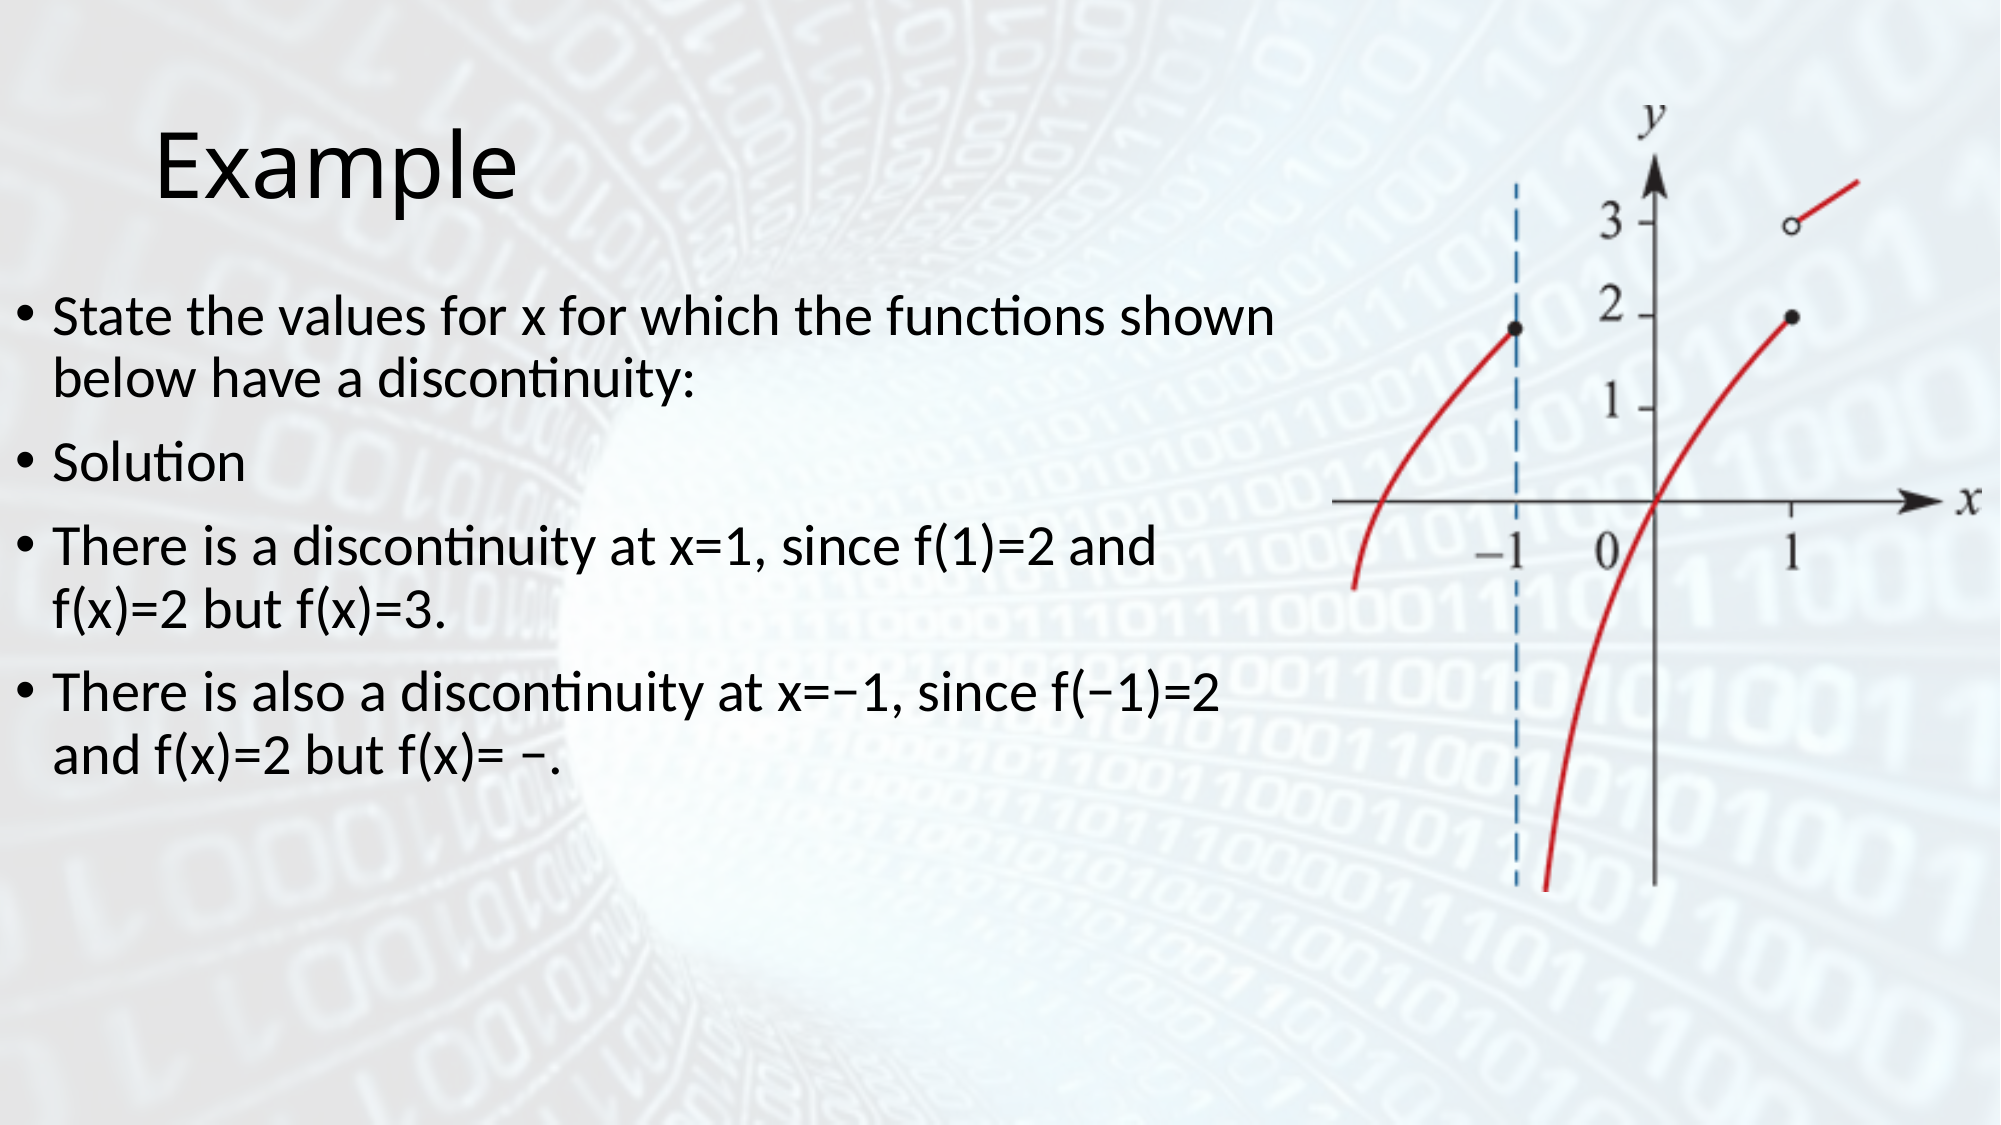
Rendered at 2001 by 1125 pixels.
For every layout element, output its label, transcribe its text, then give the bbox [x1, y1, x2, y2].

picture [1332, 105, 1982, 892]
title Example [137, 59, 1863, 278]
